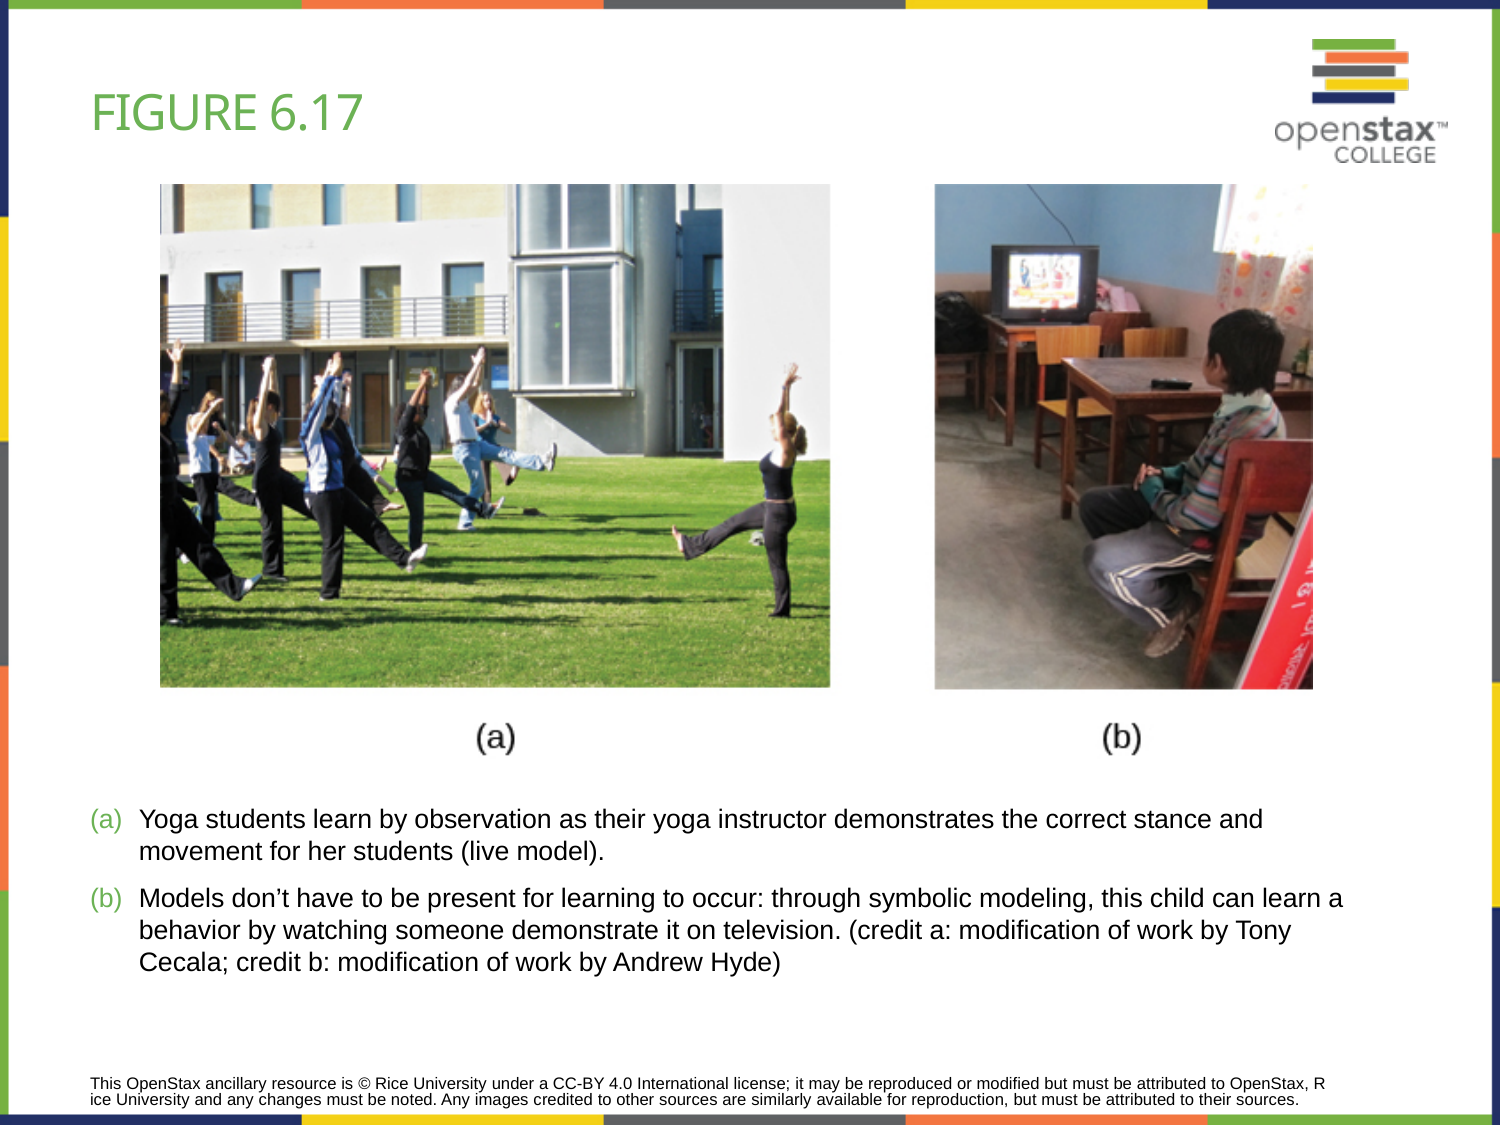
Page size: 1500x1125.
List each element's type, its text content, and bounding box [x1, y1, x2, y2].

list Yoga students learn by observation as their yoga instructor demonstrates the correct stance and movement for her students (live model). Models don’t have to be present for learning to occur: through symbolic modeling, this child can learn a behavior by watching someone demonstrate it on television. (credit a: modification of work by Tony Cecala; credit b: modification of work by Andrew Hyde) [75, 794, 1398, 986]
footer This OpenStax ancillary resource is © Rice University under a CC-BY 4.0 International license; it may be reproduced or modified but must be attributed to OpenStax, Rice University and any changes must be noted. Any images credited to other sources are similarly available for reproduction, but must be attributed to their sources. [75, 1065, 1346, 1112]
title Figure 6.17 [75, 39, 1274, 148]
picture [0, 0, 1500, 1125]
